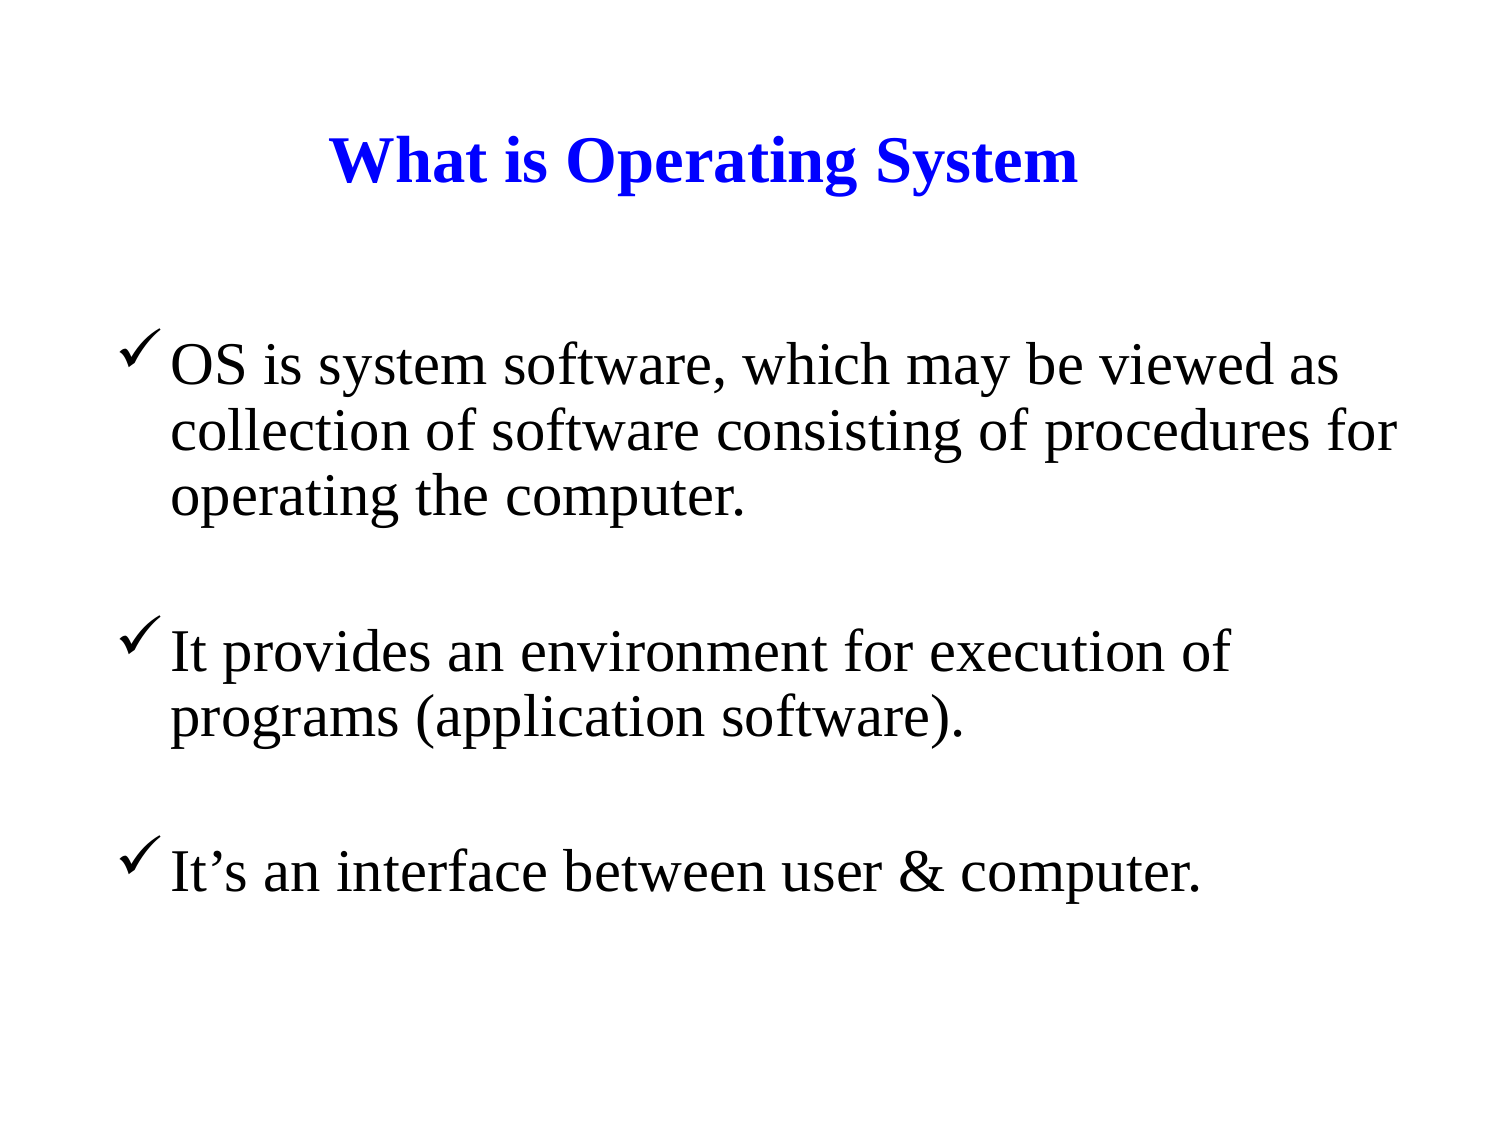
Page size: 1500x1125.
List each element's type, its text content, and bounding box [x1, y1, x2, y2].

title What is Operating System [37, 87, 1388, 225]
list OS is system software, which may be viewed as collection of software consisting of procedures for operating the computer. It provides an environment for execution of programs (application software). It’s an interface between user & computer. [99, 324, 1463, 913]
